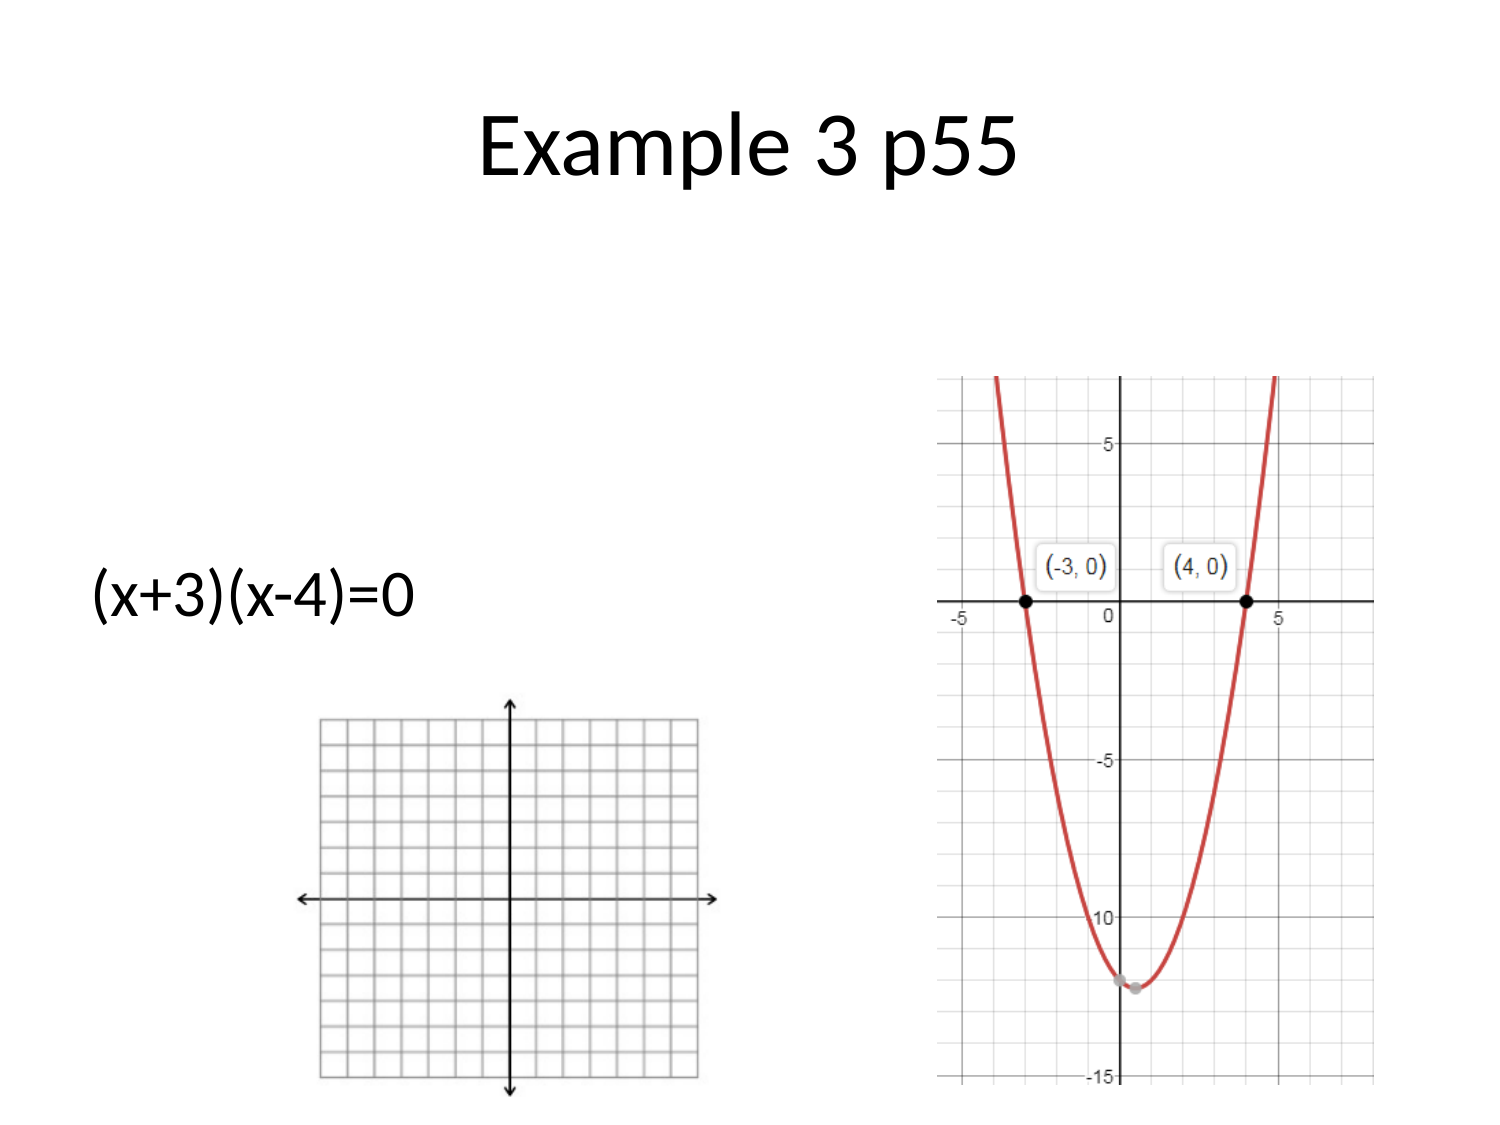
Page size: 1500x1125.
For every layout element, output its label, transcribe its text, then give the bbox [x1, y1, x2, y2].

picture [937, 376, 1374, 1085]
picture [259, 649, 751, 1125]
title Example 3 p55 [75, 45, 1425, 233]
